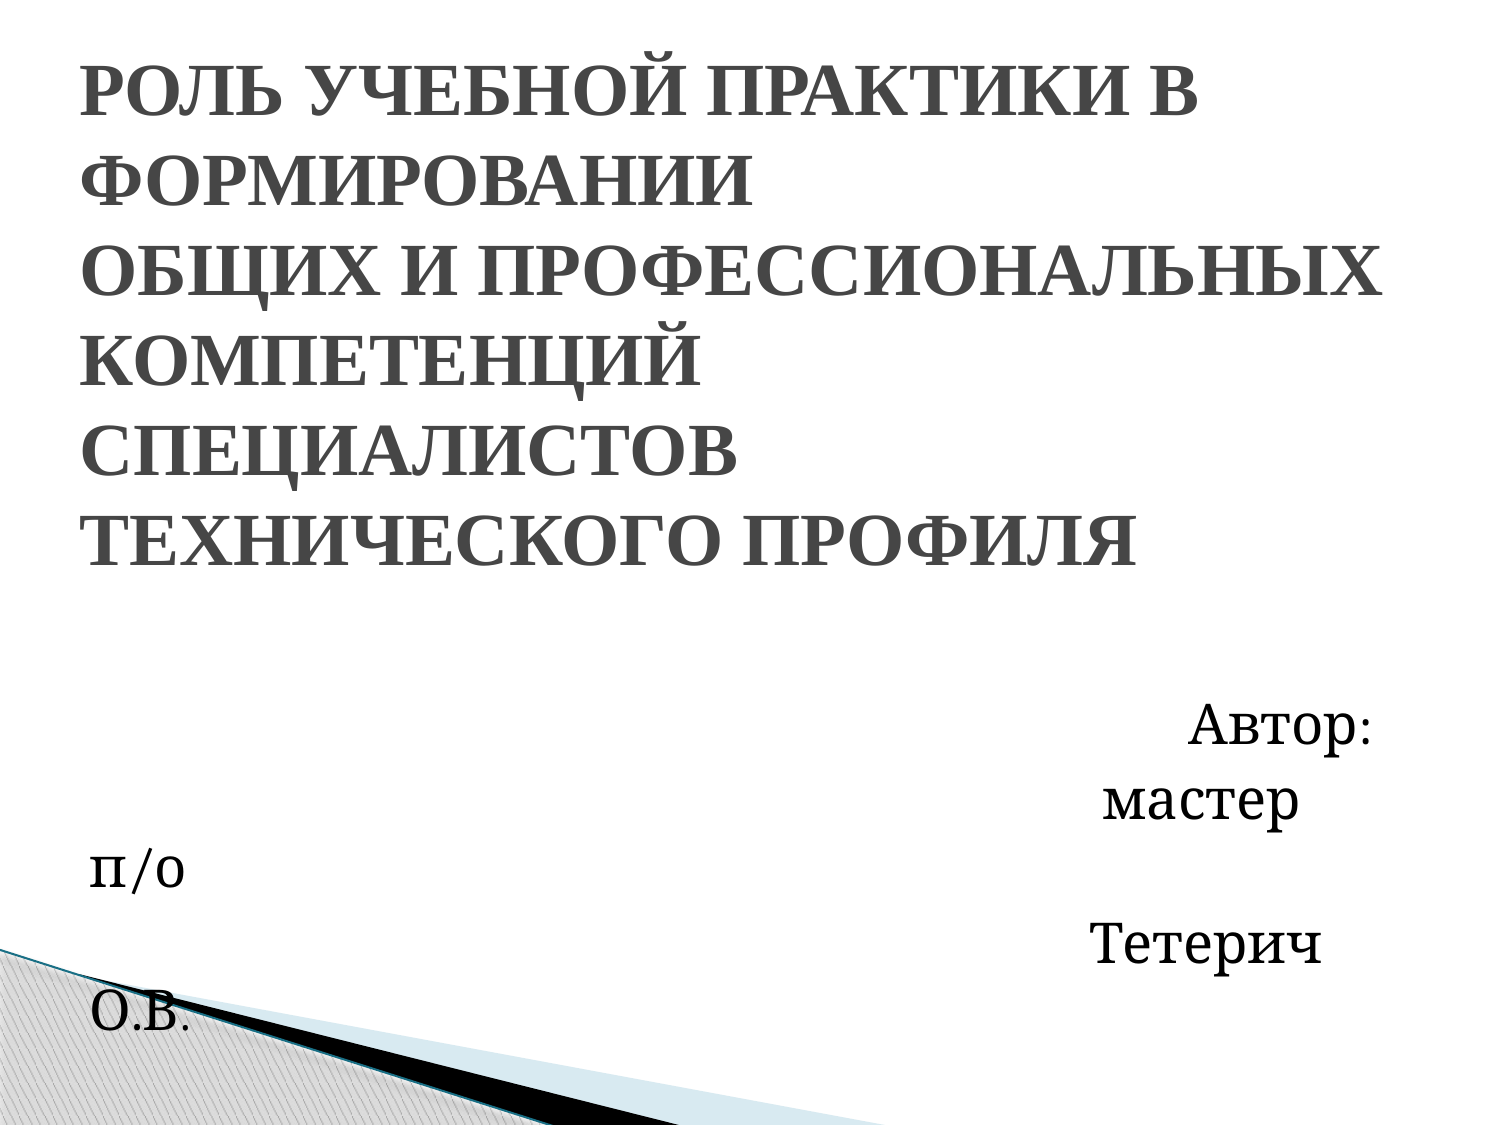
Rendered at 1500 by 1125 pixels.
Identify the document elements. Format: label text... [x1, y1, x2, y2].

title РОЛЬ УЧЕБНОЙ ПРАКТИКИ В ФОРМИРОВАНИИ ОБЩИХ И ПРОФЕССИОНАЛЬНЫХ КОМПЕТЕНЦИЙ СПЕЦИАЛИСТОВ ТЕХНИЧЕСКОГО ПРОФИЛЯ [64, 42, 1415, 669]
list Автор: мастер п/о Тетерич О.В. [75, 680, 1425, 1005]
